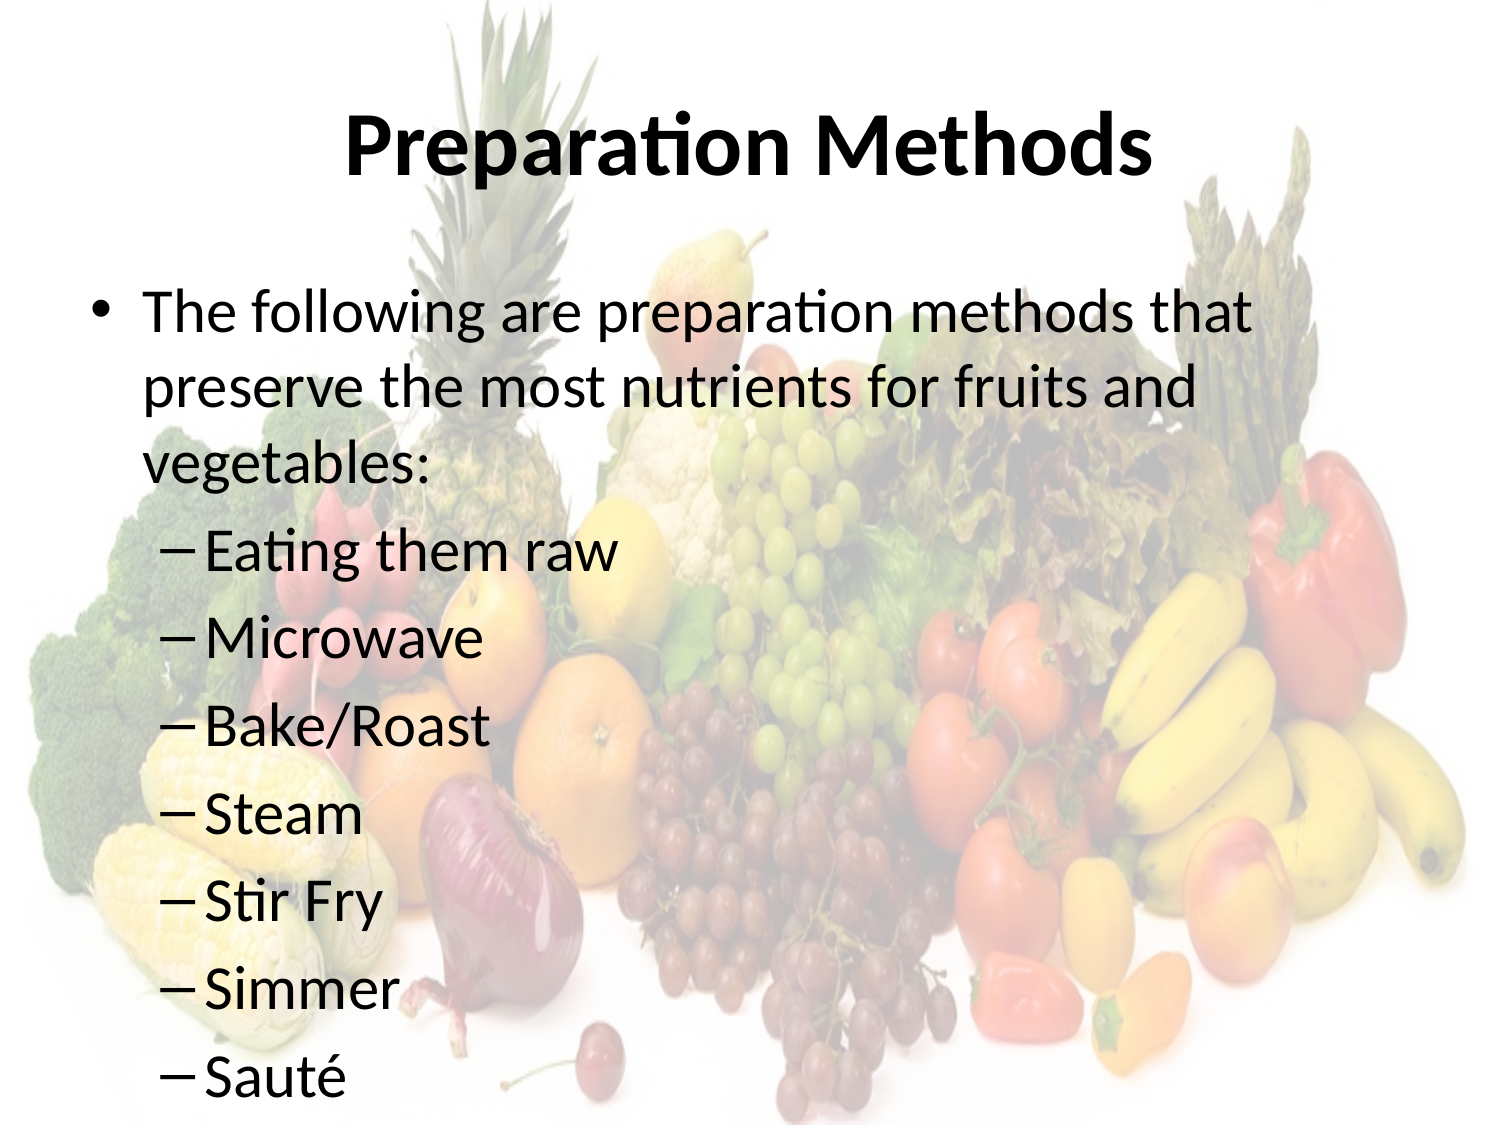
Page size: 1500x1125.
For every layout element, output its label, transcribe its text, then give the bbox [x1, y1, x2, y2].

title Preparation Methods [75, 45, 1425, 233]
list The following are preparation methods that preserve the most nutrients for fruits and vegetables: Eating them raw Microwave Bake/Roast Steam Stir Fry Simmer Sauté [75, 262, 1425, 1125]
